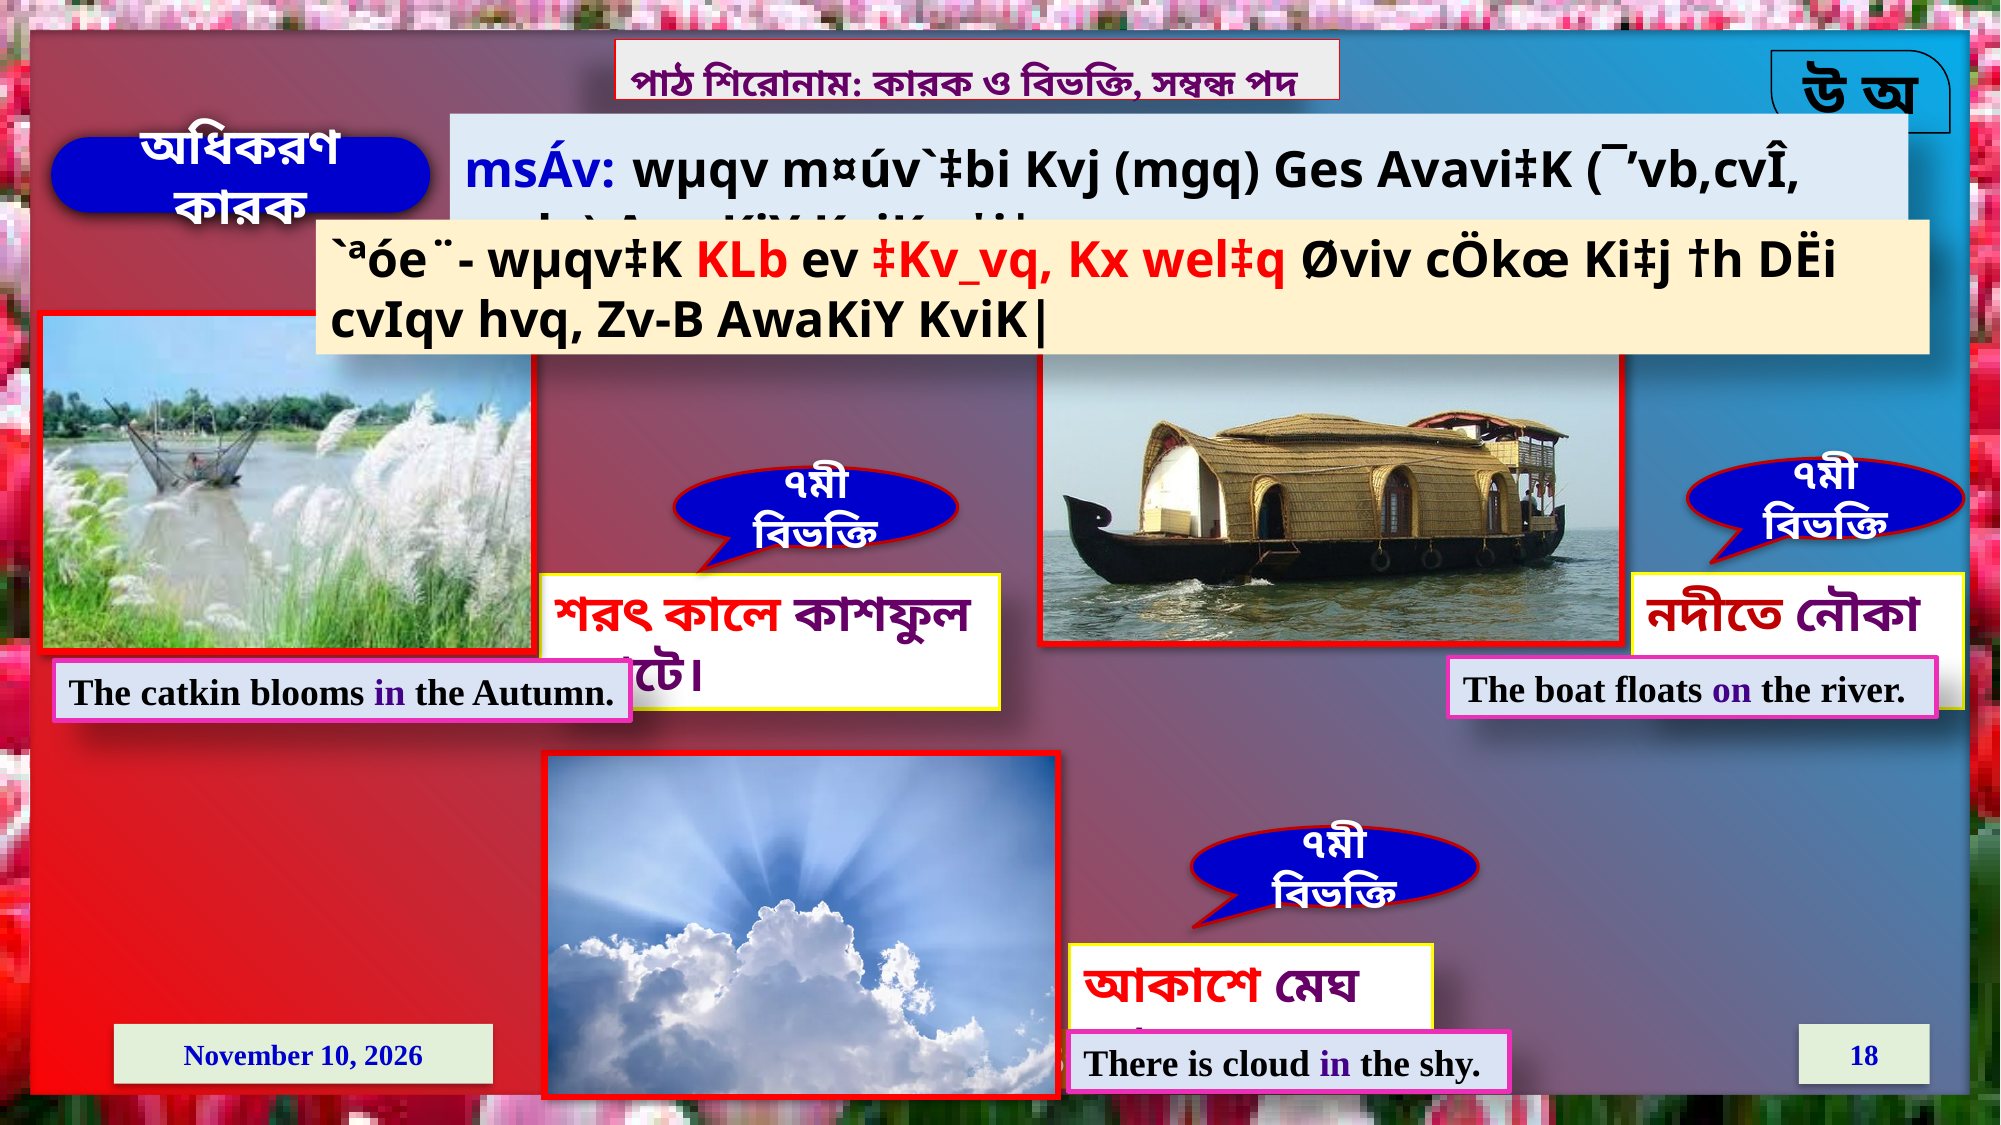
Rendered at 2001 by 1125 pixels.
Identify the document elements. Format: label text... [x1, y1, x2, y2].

text_box msÁv: wµqv m¤úv`‡bi Kvj (mgq) Ges Avavi‡K (¯’vb,cvÎ, welq) AwaKiY KviK e‡j| [449, 113, 1909, 219]
text_box নদীতে নৌকা ভাসে। [1631, 573, 1965, 670]
footer পাঠ শিরোনাম: কারক ও বিভক্তি, সম্বন্ধ পদ ও সম্বোধন পদ [614, 39, 1340, 100]
text_box আকাশে মেঘ আছে। [1071, 944, 1434, 1031]
slide_number 18 [1798, 1024, 1930, 1084]
text_box ৭মী বিভক্তি [1686, 457, 1965, 565]
text_box শরৎ কালে কাশফুল ফোটে। [545, 573, 1001, 710]
text_box ৭মী বিভক্তি [1190, 825, 1480, 929]
text_box The boat floats on the river. [1448, 657, 1937, 717]
text_box There is cloud in the shy. [1068, 1031, 1510, 1092]
text_box `ªóe¨- wµqv‡K KLb ev ‡Kv_vq, Kx wel‡q Øviv cÖkœ Ki‡j †h DËi cvIqv hvq, Zv-B AwaKiY KviK| [315, 219, 1930, 355]
text_box অধিকরণ কারক [50, 136, 432, 214]
picture [0, 0, 2000, 1125]
text_box ৭মী বিভক্তি [673, 466, 959, 573]
text_box The catkin blooms in the Autumn. [53, 660, 631, 721]
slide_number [113, 1023, 493, 1084]
